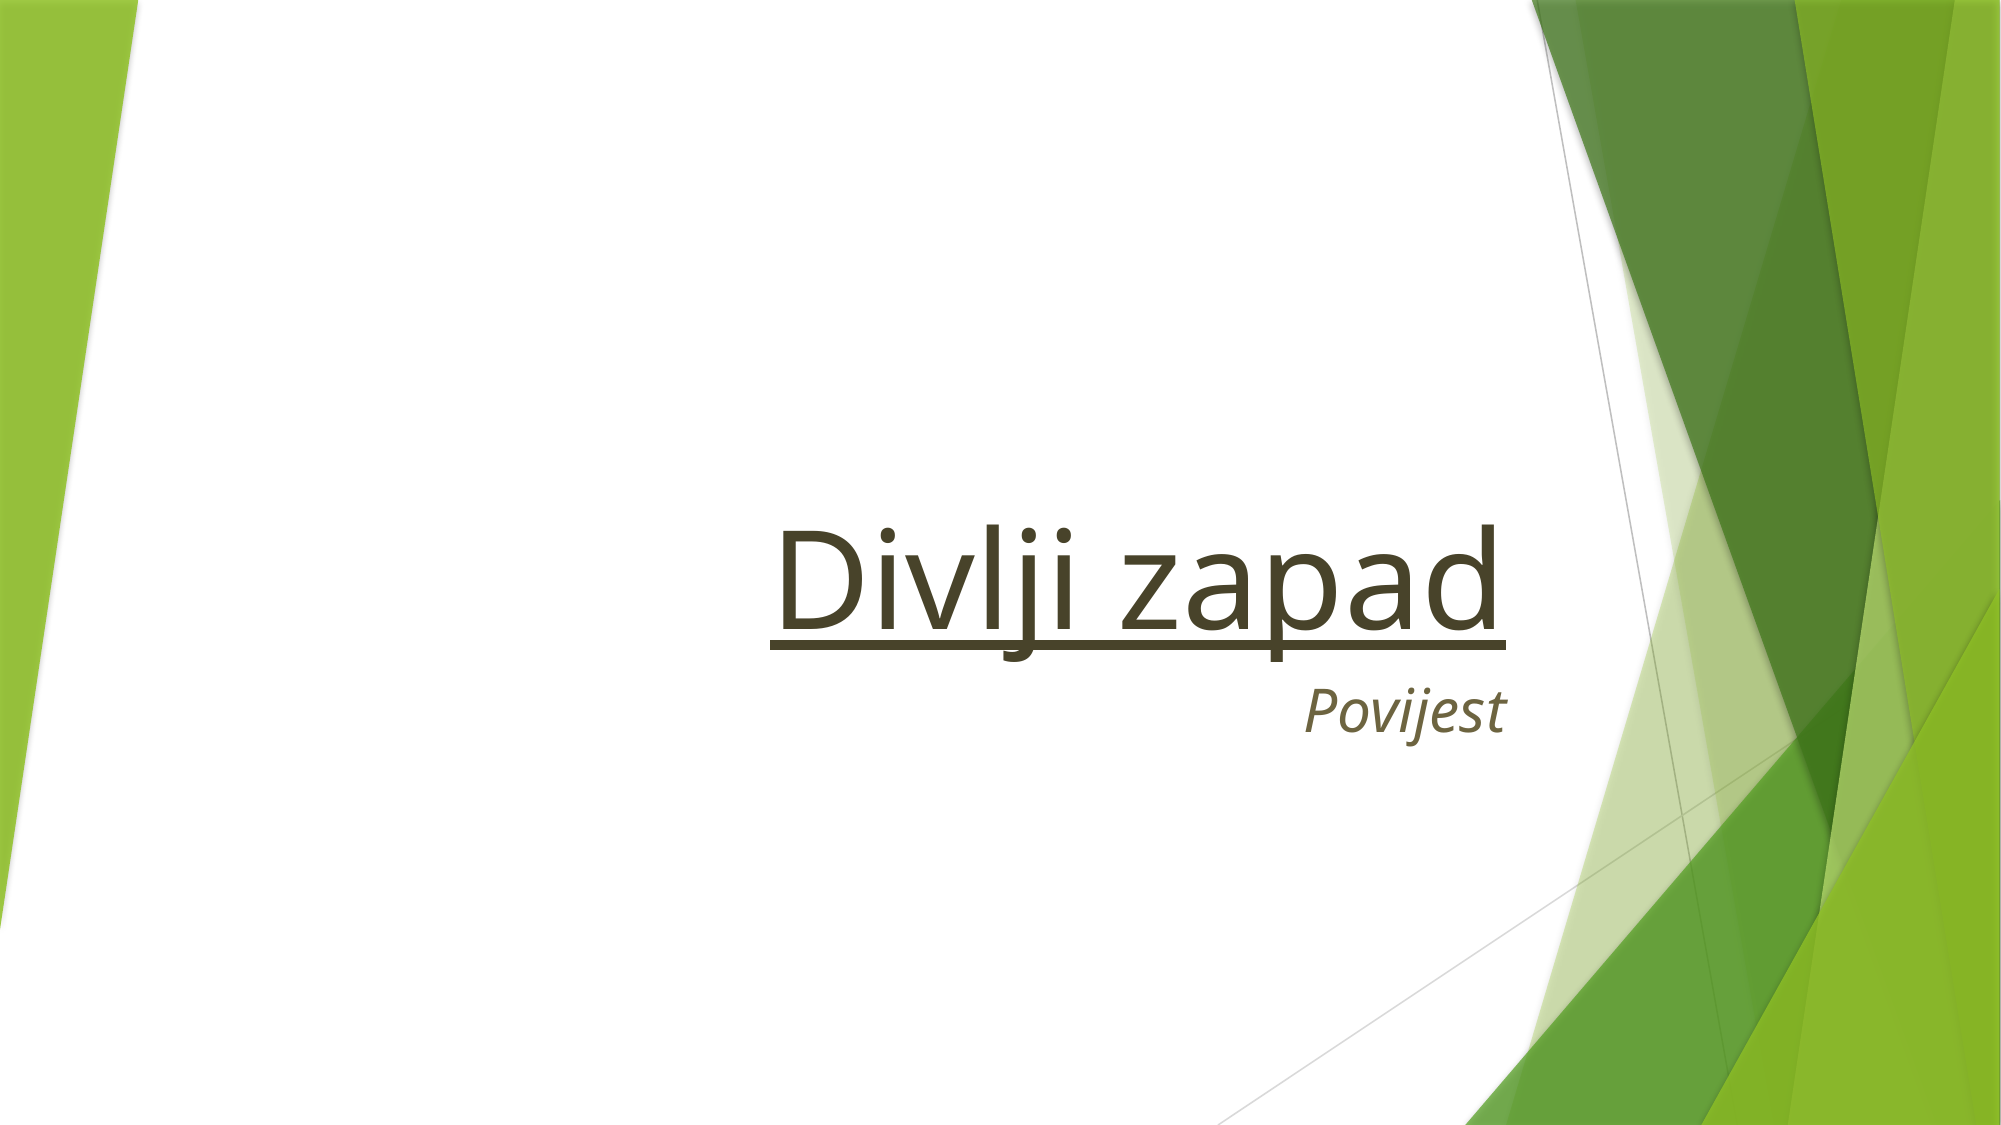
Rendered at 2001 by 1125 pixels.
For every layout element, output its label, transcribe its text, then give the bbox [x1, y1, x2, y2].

subtitle Povijest [247, 664, 1522, 845]
title Divlji zapad [247, 394, 1522, 664]
